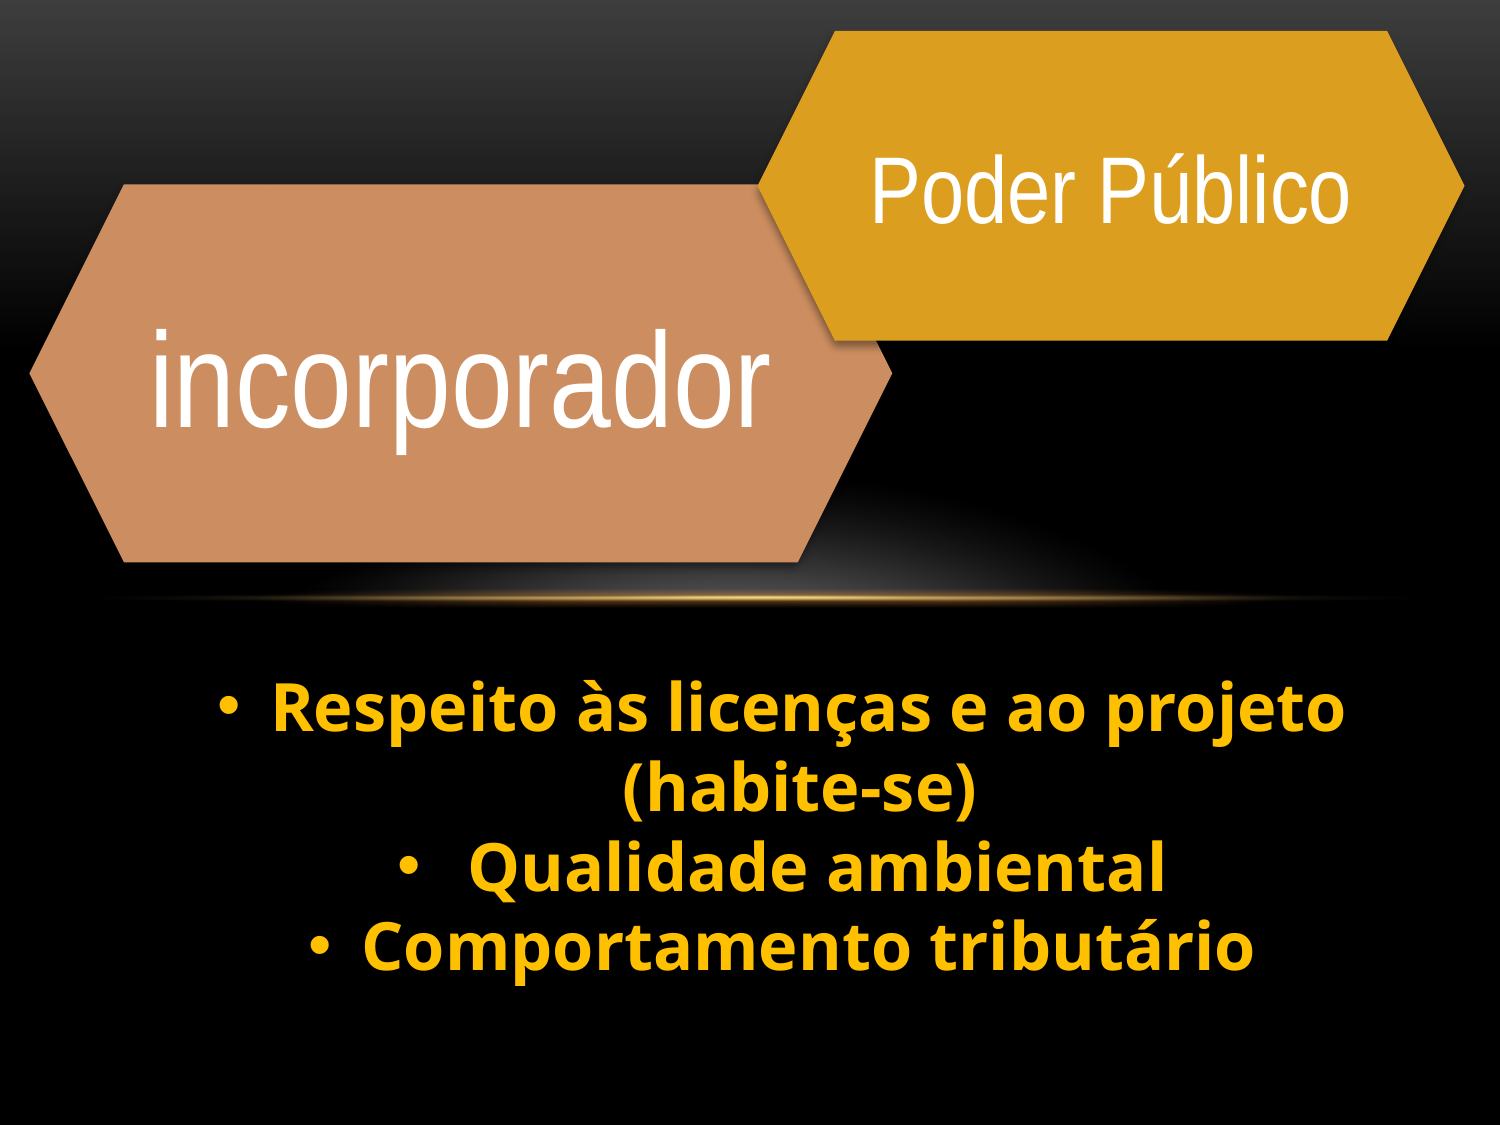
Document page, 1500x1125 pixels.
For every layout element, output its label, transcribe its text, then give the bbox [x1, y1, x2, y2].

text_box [29, 30, 1465, 563]
text_box Respeito às licenças e ao projeto (habite-se) Qualidade ambiental Comportamento tributário [112, 656, 1453, 992]
picture [0, 0, 1500, 750]
